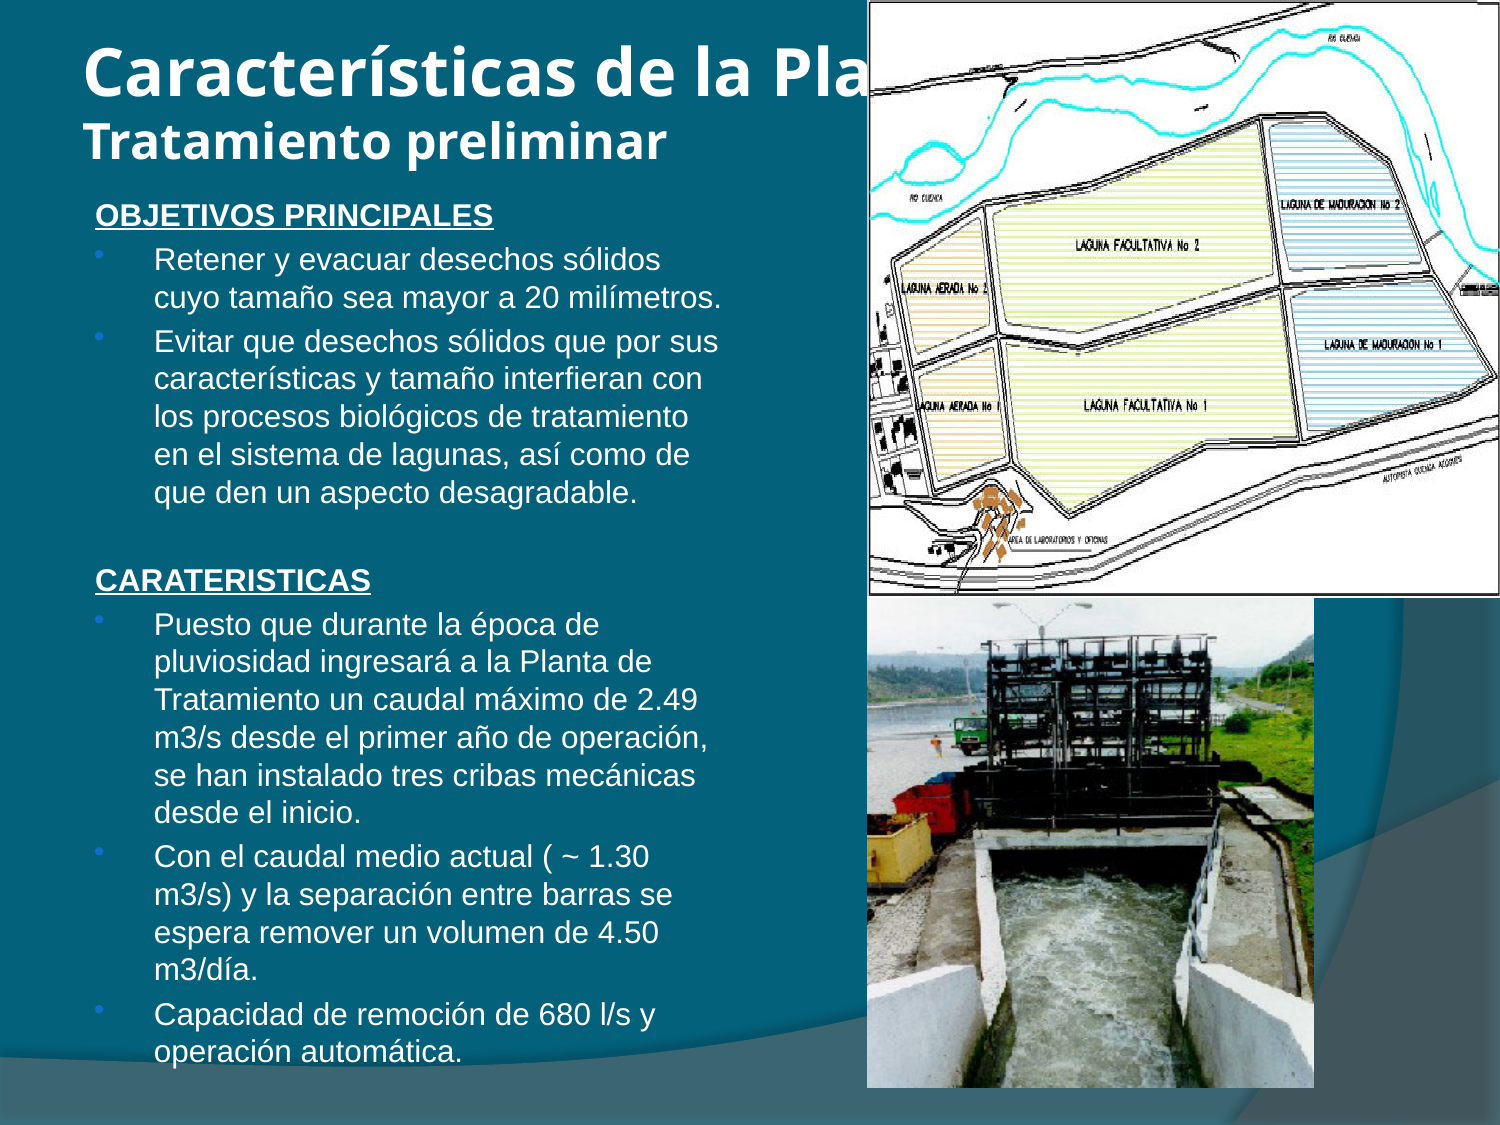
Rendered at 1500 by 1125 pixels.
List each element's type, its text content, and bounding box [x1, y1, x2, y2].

picture [866, 0, 1500, 598]
list OBJETIVOS PRINCIPALES Retener y evacuar desechos sólidos cuyo tamaño sea mayor a 20 milímetros. Evitar que desechos sólidos que por sus características y tamaño interfieran con los procesos biológicos de tratamiento en el sistema de lagunas, así como de que den un aspecto desagradable. CARATERISTICAS Puesto que durante la época de pluviosidad ingresará a la Planta de Tratamiento un caudal máximo de 2.49 m3/s desde el primer año de operación, se han instalado tres cribas mecánicas desde el inicio. Con el caudal medio actual ( ~ 1.30 m3/s) y la separación entre barras se espera remover un volumen de 4.50 m3/día. Capacidad de remoción de 680 l/s y operación automática. [75, 187, 738, 1090]
title Características de la Planta Tratamiento preliminar [75, 0, 858, 200]
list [866, 608, 1315, 1088]
